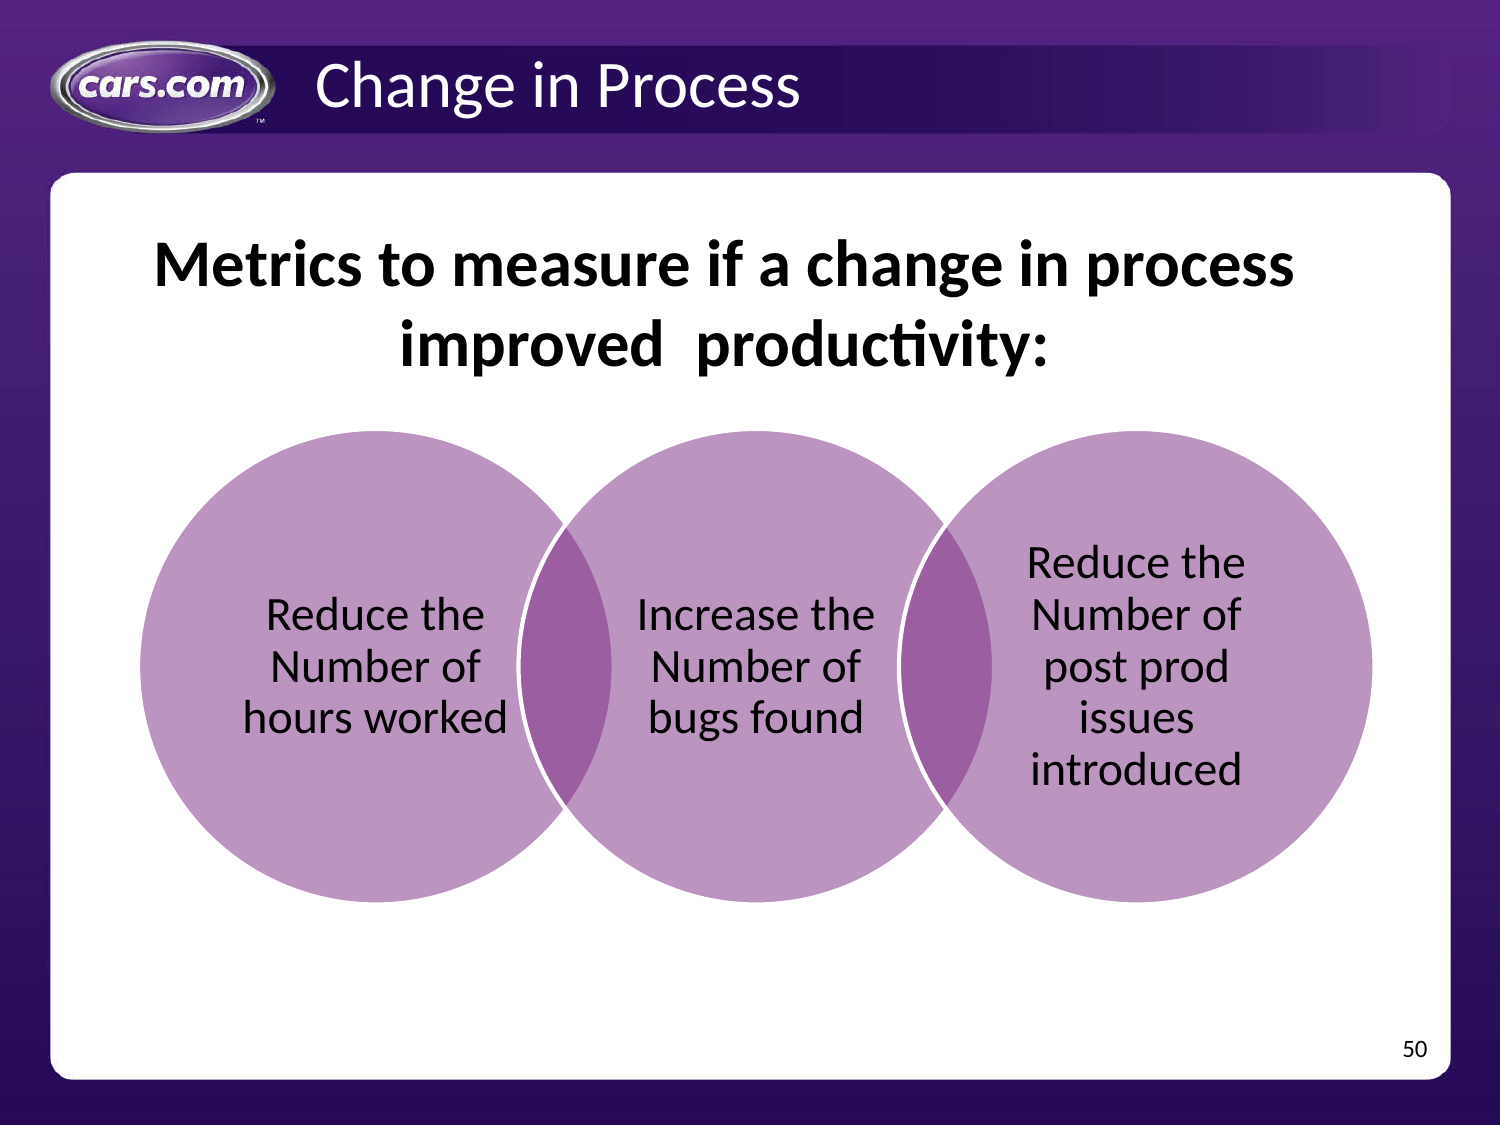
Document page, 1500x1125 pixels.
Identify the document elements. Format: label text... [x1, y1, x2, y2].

text_box Metrics to measure if a change in process improved productivity: [137, 212, 1313, 274]
picture [0, 0, 1500, 1125]
title Change in Process [300, 0, 1500, 175]
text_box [137, 274, 1376, 1059]
